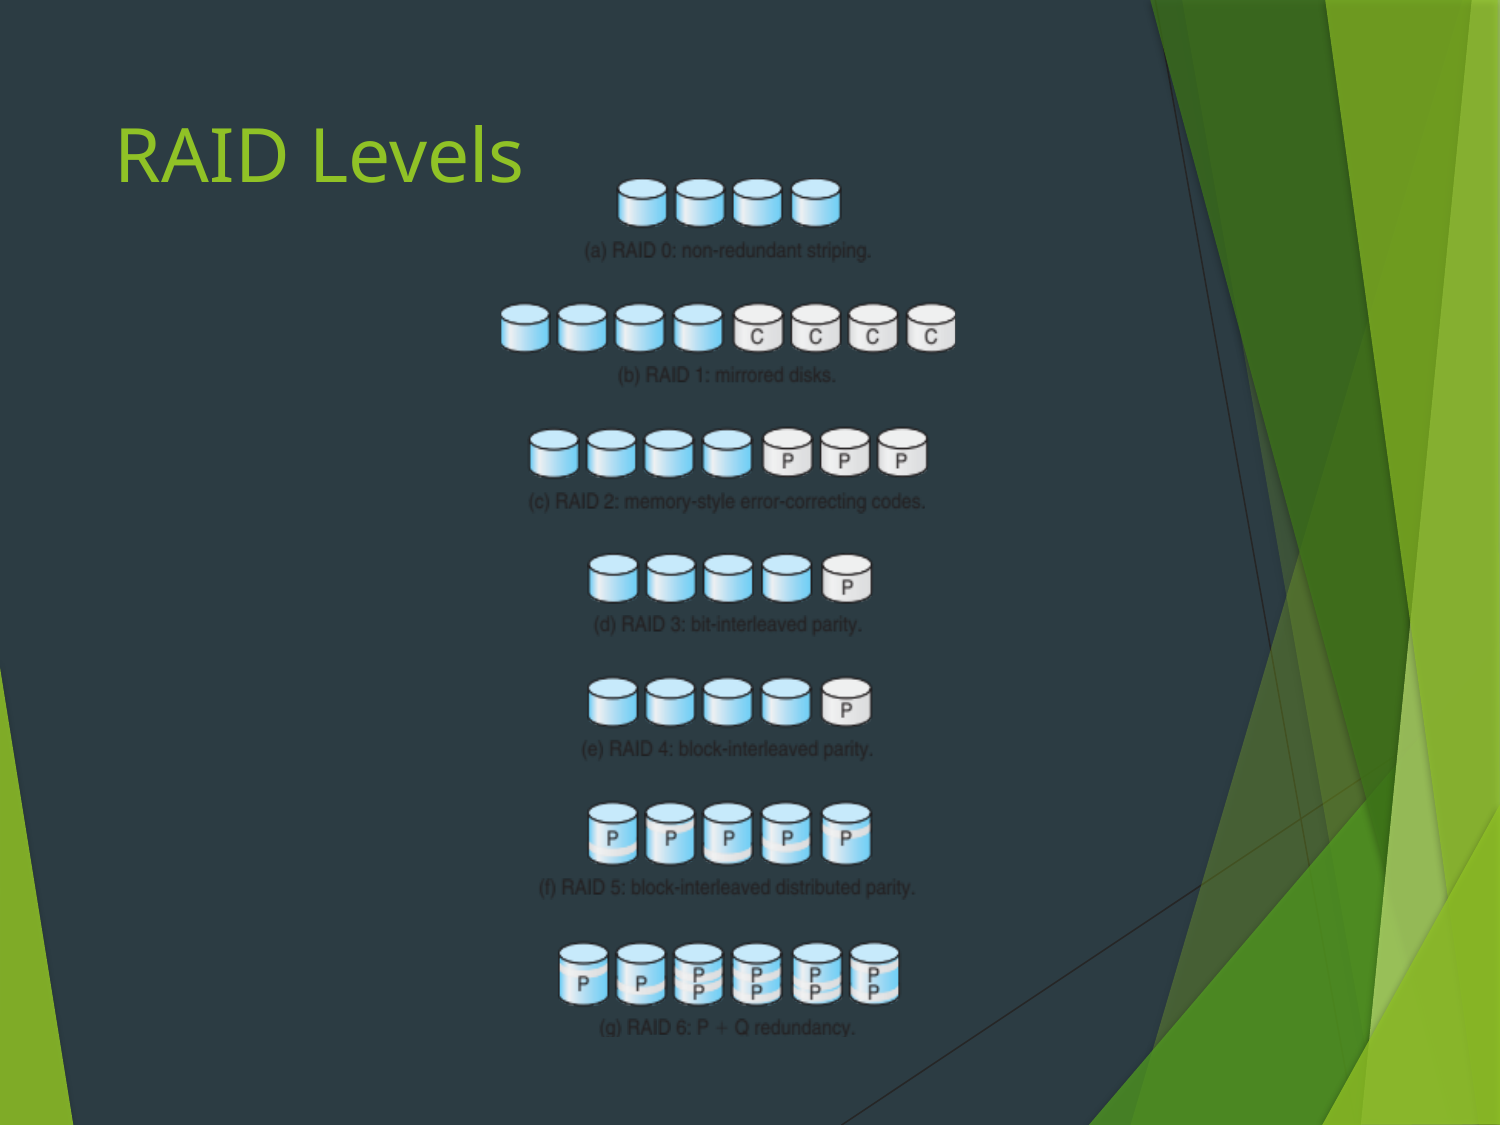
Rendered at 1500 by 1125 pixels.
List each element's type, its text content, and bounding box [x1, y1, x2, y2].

picture [500, 178, 956, 1037]
title RAID Levels [99, 99, 1142, 317]
